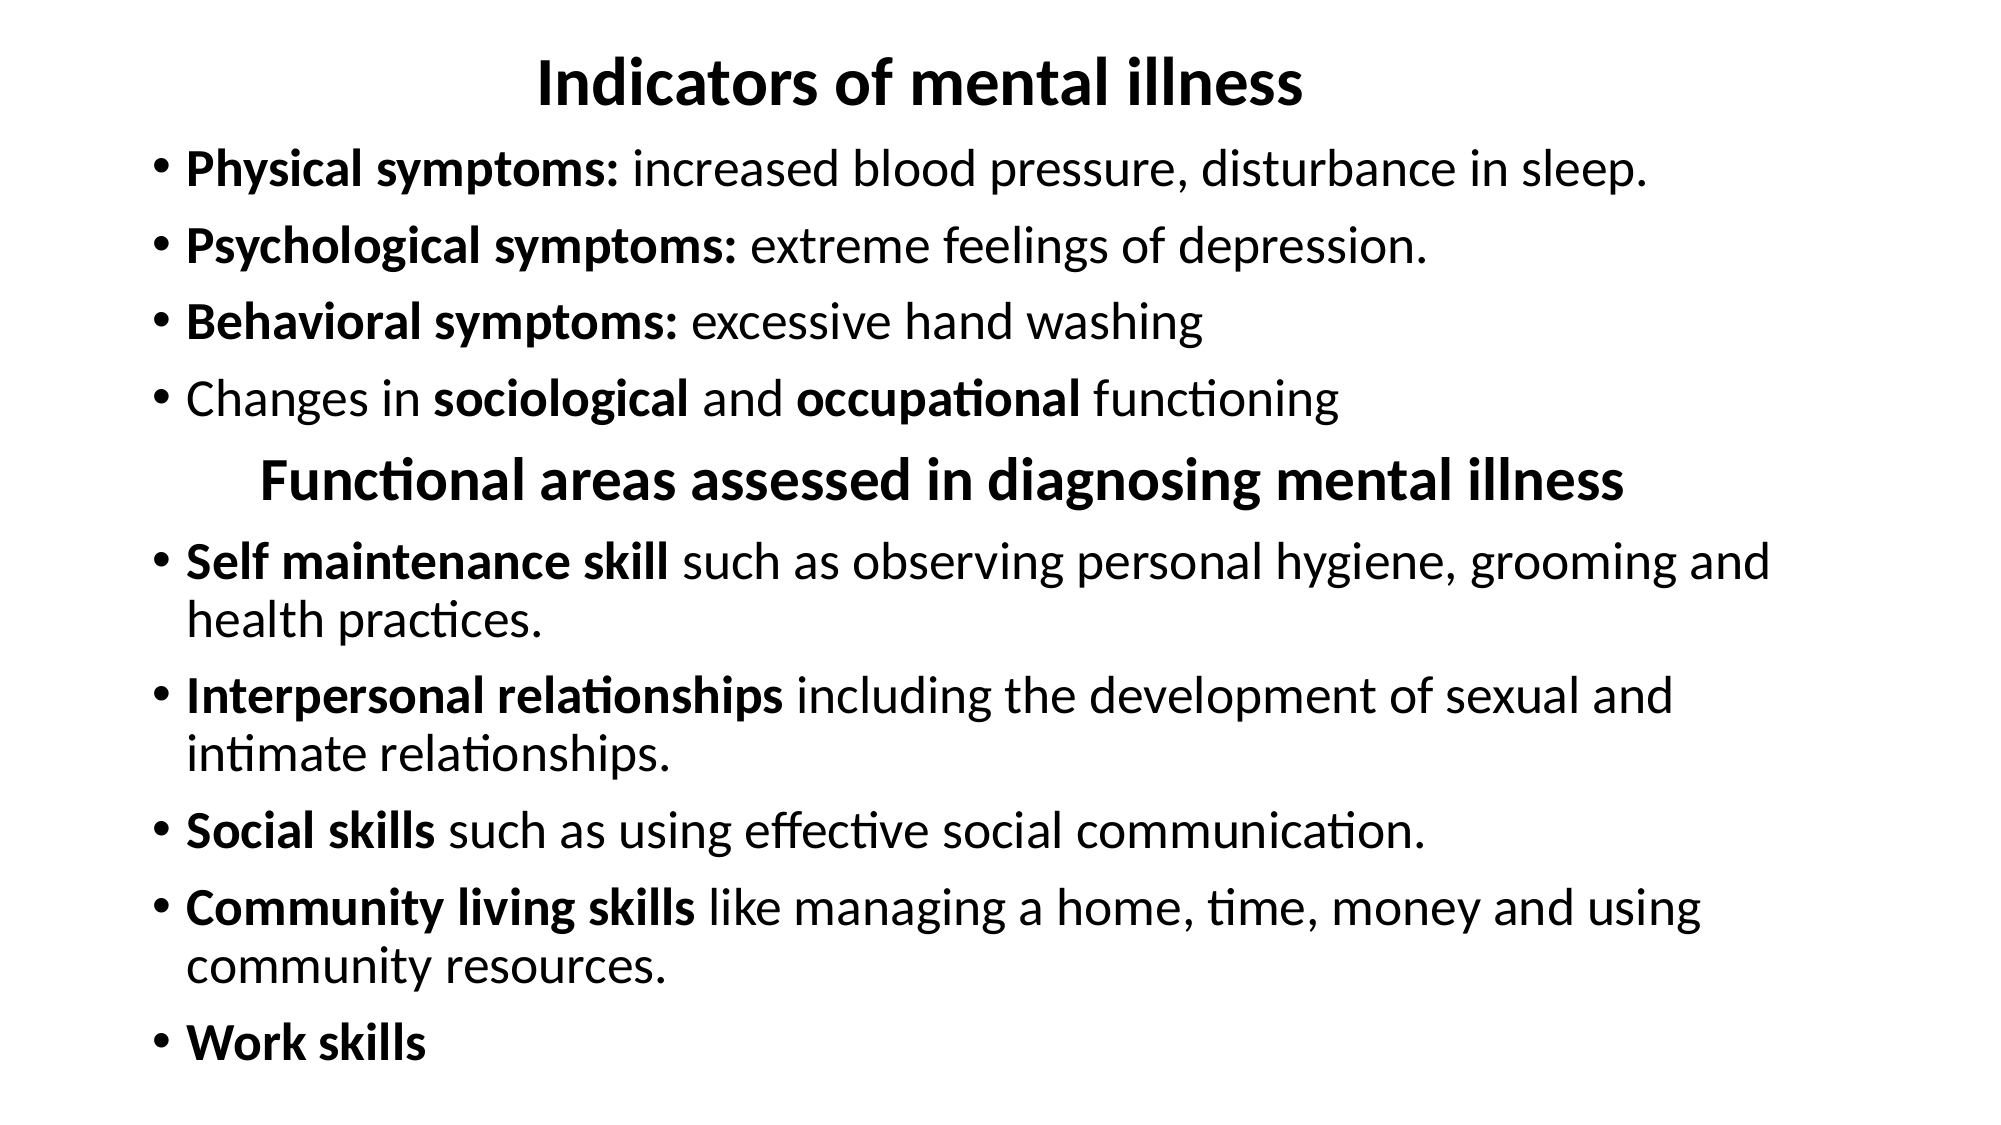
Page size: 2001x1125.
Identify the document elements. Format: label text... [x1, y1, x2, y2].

list Indicators of mental illness Physical symptoms: increased blood pressure, disturbance in sleep. Psychological symptoms: extreme feelings of depression. Behavioral symptoms: excessive hand washing Changes in sociological and occupational functioning Functional areas assessed in diagnosing mental illness Self maintenance skill such as observing personal hygiene, grooming and health practices. Interpersonal relationships including the development of sexual and intimate relationships. Social skills such as using effective social communication. Community living skills like managing a home, time, money and using community resources. Work skills [137, 38, 1863, 1086]
